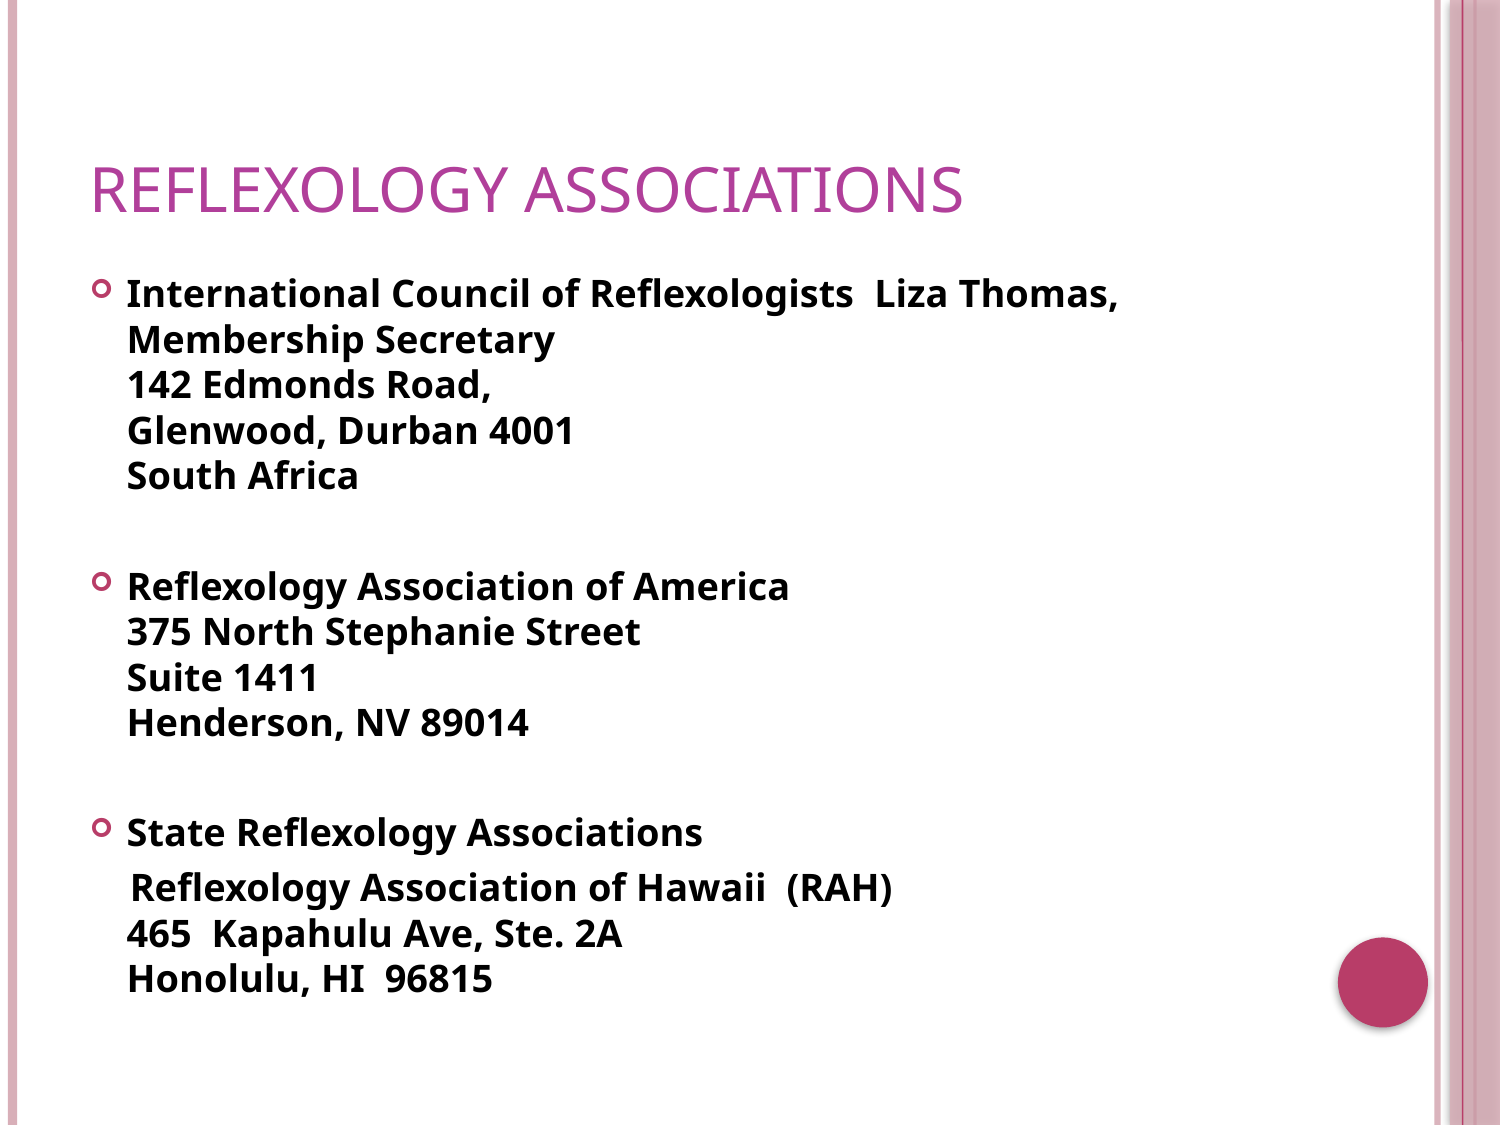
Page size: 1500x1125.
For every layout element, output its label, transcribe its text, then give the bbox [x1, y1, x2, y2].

title Reflexology Associations [75, 45, 1300, 233]
list International Council of Reflexologists Liza Thomas, Membership Secretary 142 Edmonds Road, Glenwood, Durban 4001 South Africa Reflexology Association of America 375 North Stephanie Street Suite 1411 Henderson, NV 89014 State Reflexology Associations Reflexology Association of Hawaii (RAH) 465 Kapahulu Ave, Ste. 2A Honolulu, HI 96815 [75, 262, 1300, 1062]
